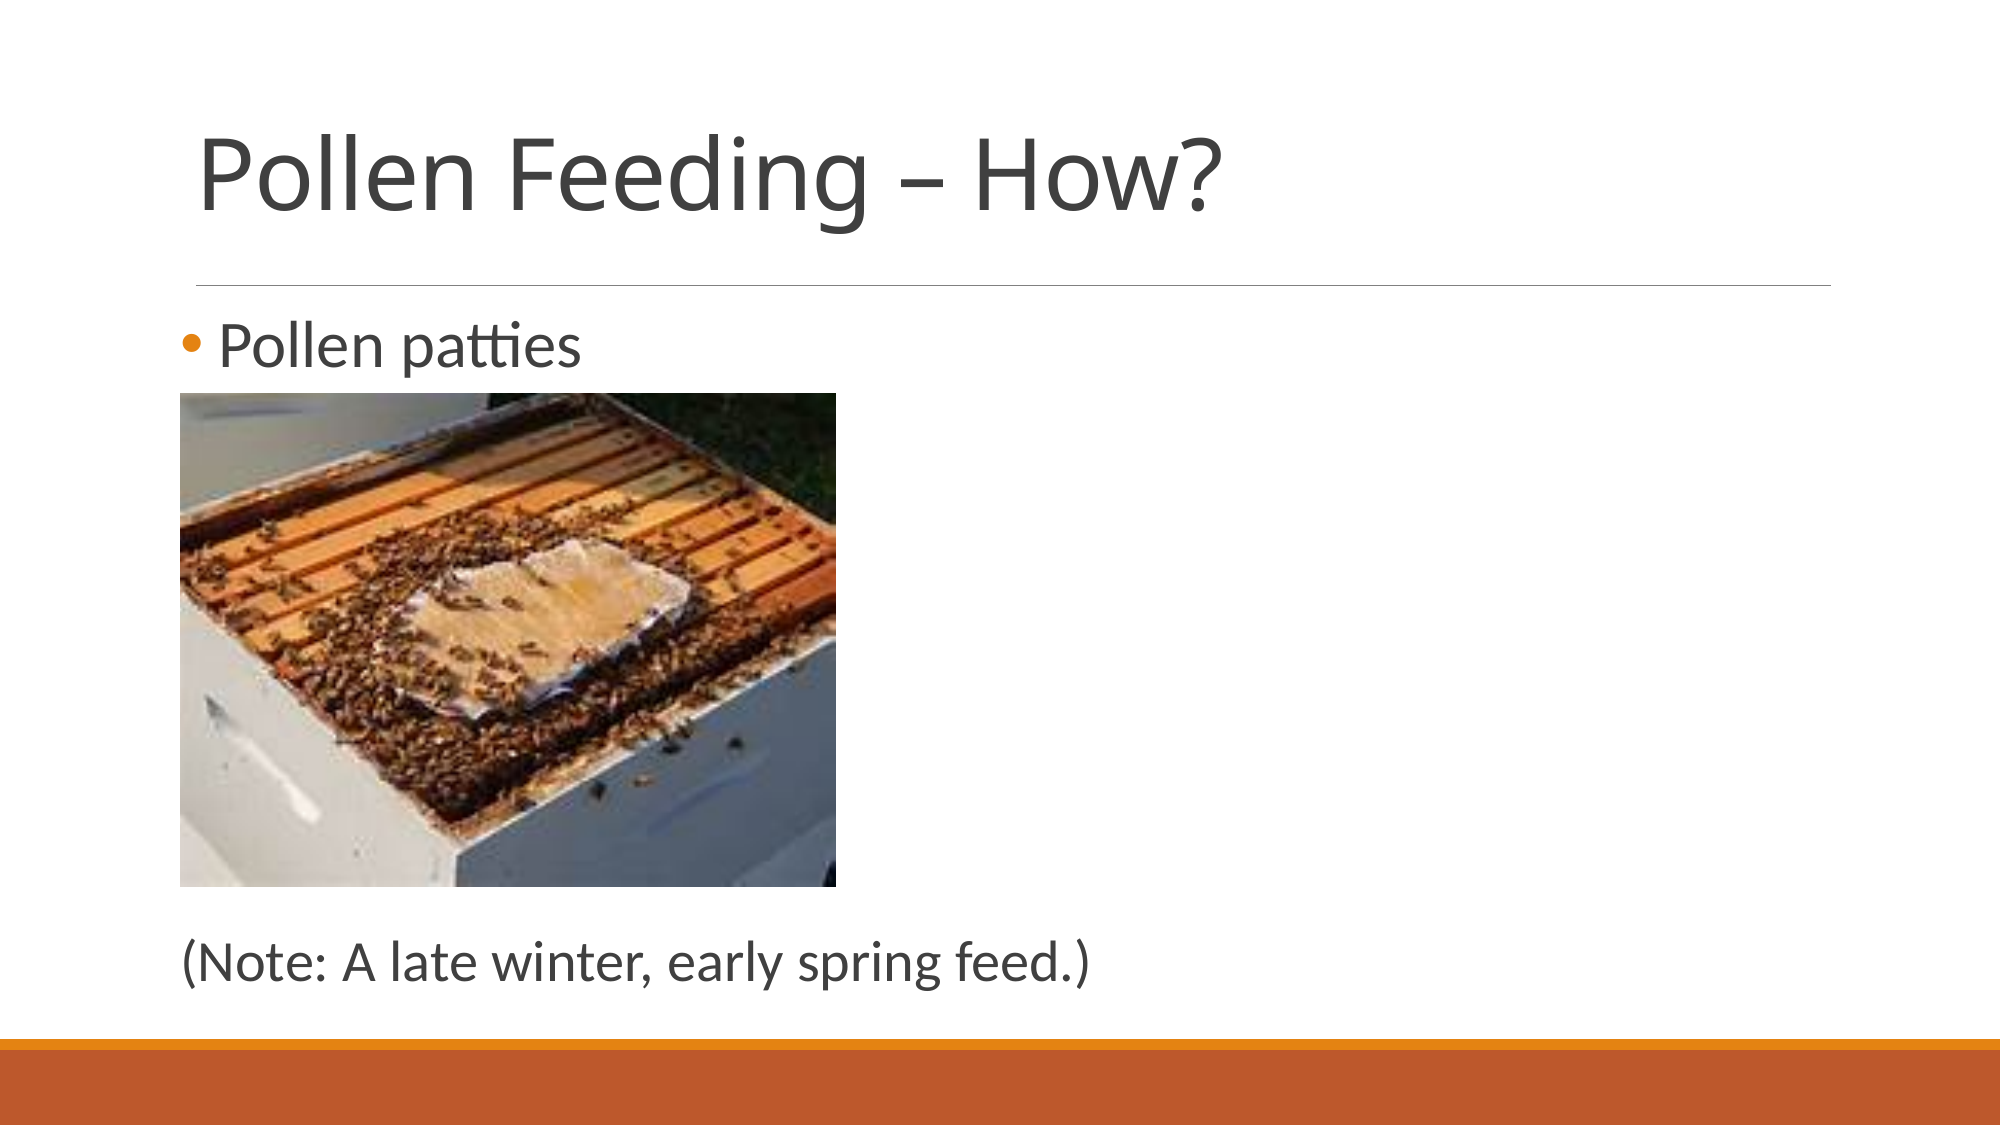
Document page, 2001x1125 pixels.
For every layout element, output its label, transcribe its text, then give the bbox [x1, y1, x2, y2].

list Pollen patties (Note: A late winter, early spring feed.) [180, 302, 1830, 1012]
picture [179, 393, 837, 887]
title Pollen Feeding – How? [180, 47, 1830, 239]
